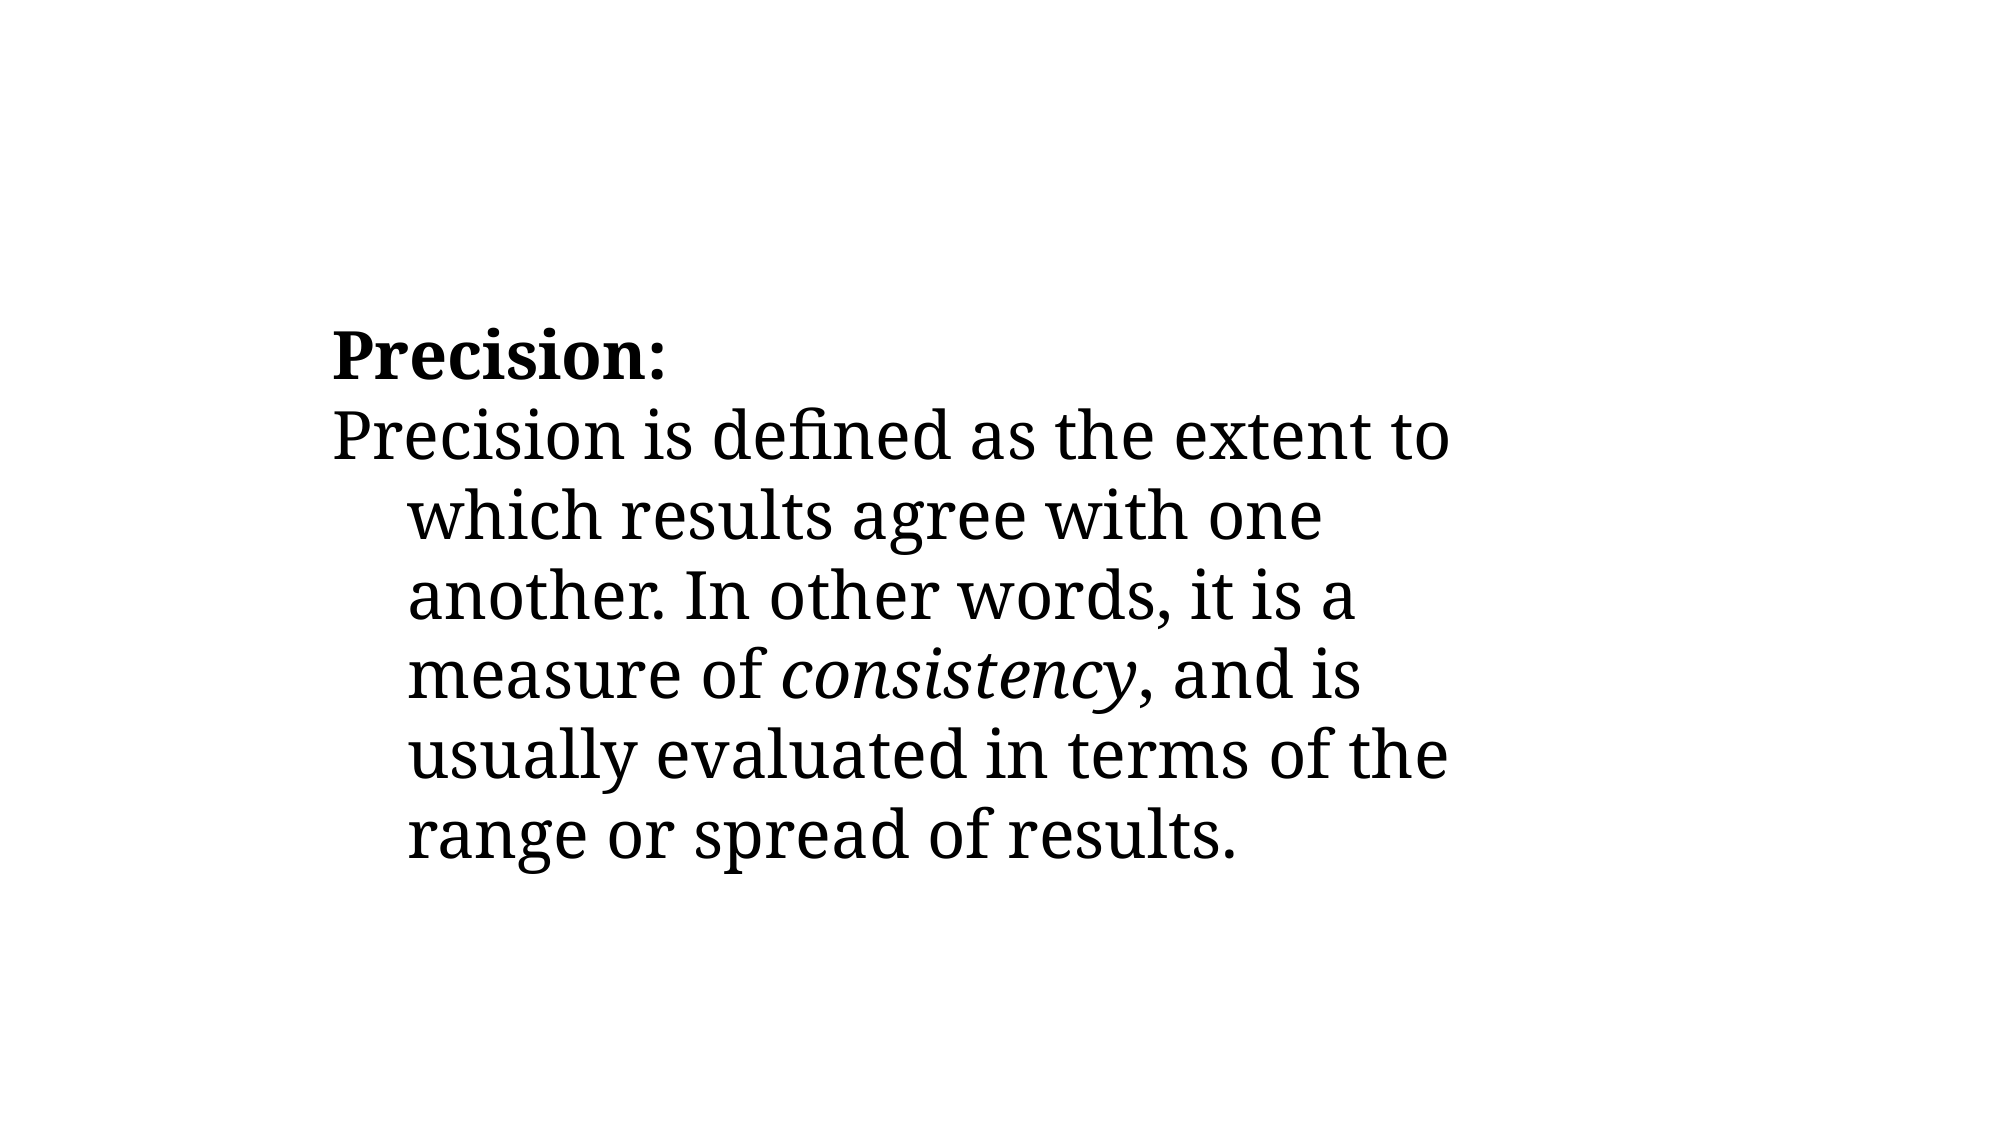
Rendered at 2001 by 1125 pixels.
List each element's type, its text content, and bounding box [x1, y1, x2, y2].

text_box Precision: Precision is defined as the extent to which results agree with one another. In other words, it is a measure of consistency, and is usually evaluated in terms of the range or spread of results. [317, 225, 1568, 960]
